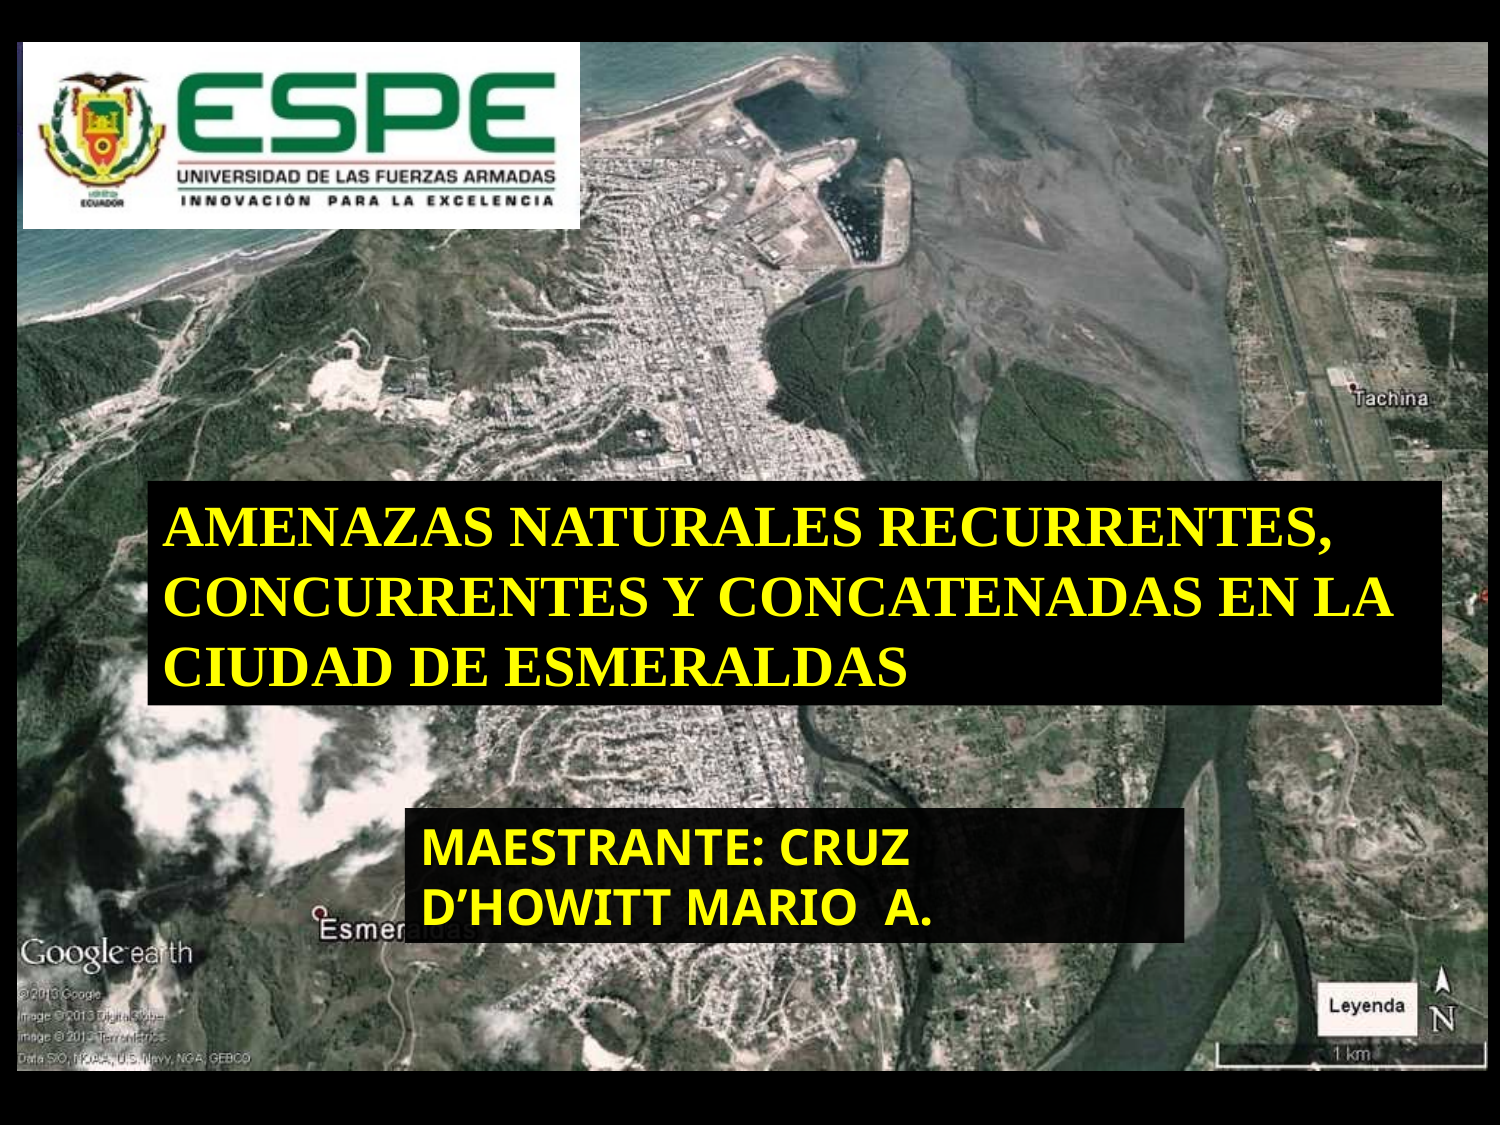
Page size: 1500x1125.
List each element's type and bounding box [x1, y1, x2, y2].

text_box [147, 480, 1443, 885]
picture [17, 42, 1488, 1071]
